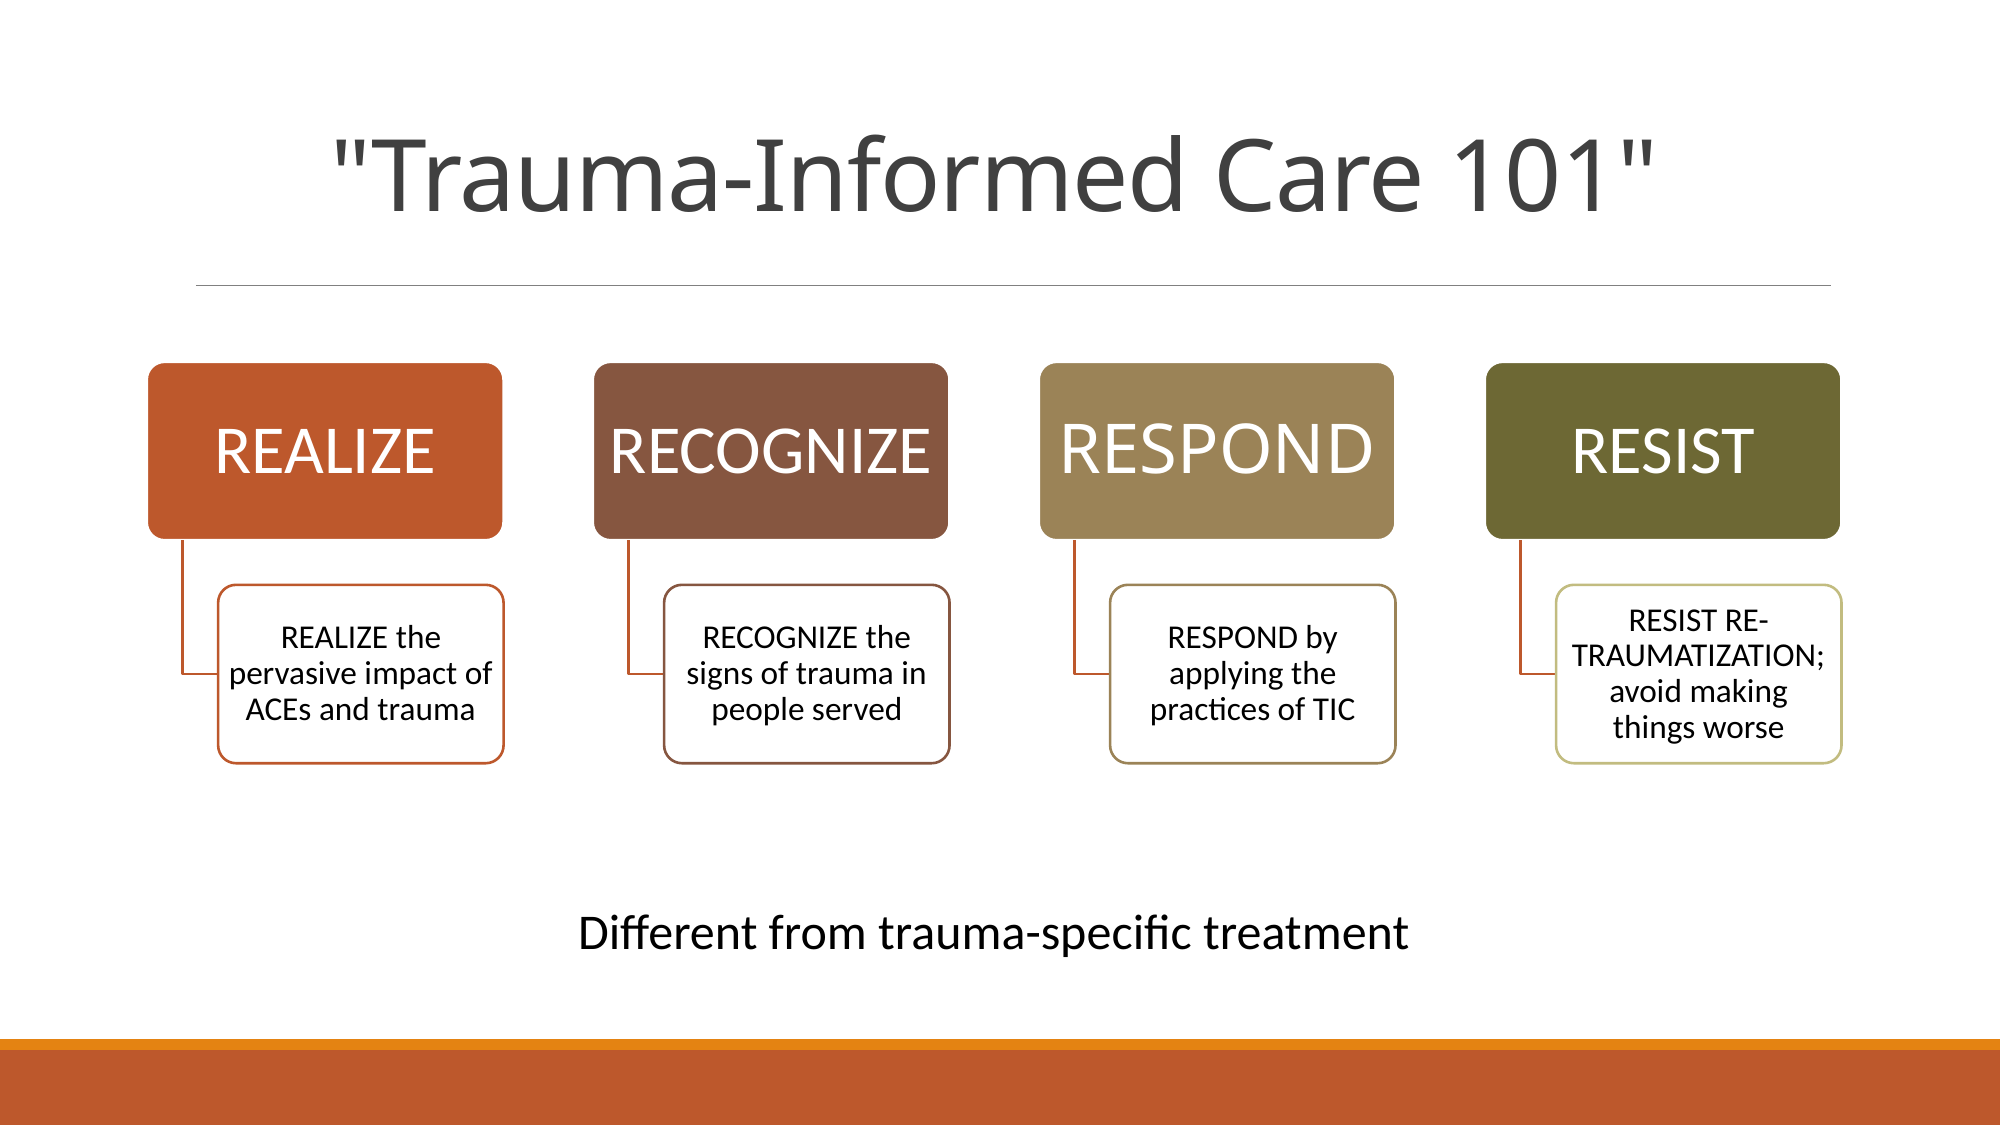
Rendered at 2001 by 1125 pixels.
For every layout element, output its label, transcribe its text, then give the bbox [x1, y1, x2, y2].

text_box RESPOND [1037, 360, 1397, 542]
text_box RESIST [1483, 360, 1843, 542]
title "Trauma-Informed Care 101" [147, 75, 1842, 241]
text_box RECOGNIZE [591, 360, 951, 542]
text_box RESPOND by applying the practices of TIC [1108, 583, 1397, 765]
text_box RECOGNIZE the signs of trauma in people served [662, 583, 951, 765]
text_box RESIST RE-TRAUMATIZATION; avoid making things worse [1554, 583, 1843, 765]
text_box [1519, 540, 1554, 675]
text_box Different from trauma-specific treatment [563, 892, 1425, 968]
text_box REALIZE [145, 360, 505, 542]
text_box [627, 540, 662, 675]
text_box [1073, 540, 1108, 675]
text_box [181, 540, 216, 675]
text_box REALIZE the pervasive impact of ACEs and trauma [216, 583, 505, 765]
